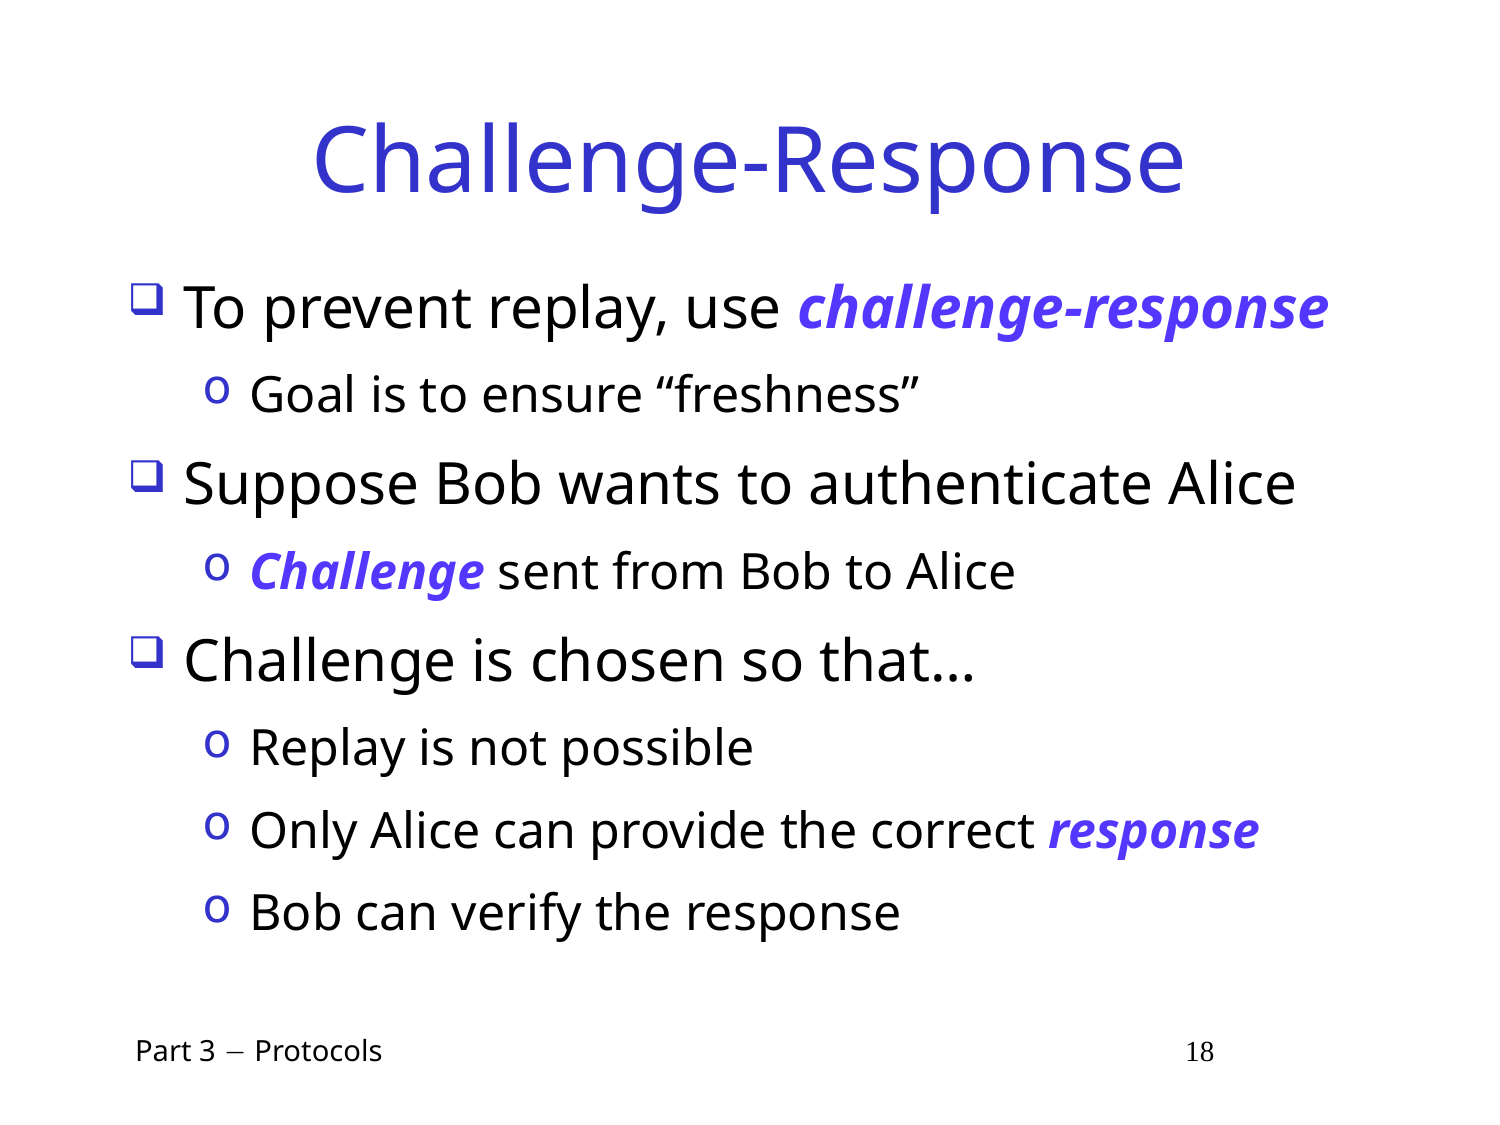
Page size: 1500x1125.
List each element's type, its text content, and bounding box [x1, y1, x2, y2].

list To prevent replay, use challenge-response Goal is to ensure “freshness” Suppose Bob wants to authenticate Alice Challenge sent from Bob to Alice Challenge is chosen so that… Replay is not possible Only Alice can provide the correct response Bob can verify the response [112, 262, 1388, 988]
title Challenge-Response [112, 62, 1388, 251]
footer Part 3  Protocols 18 [112, 1024, 1401, 1101]
